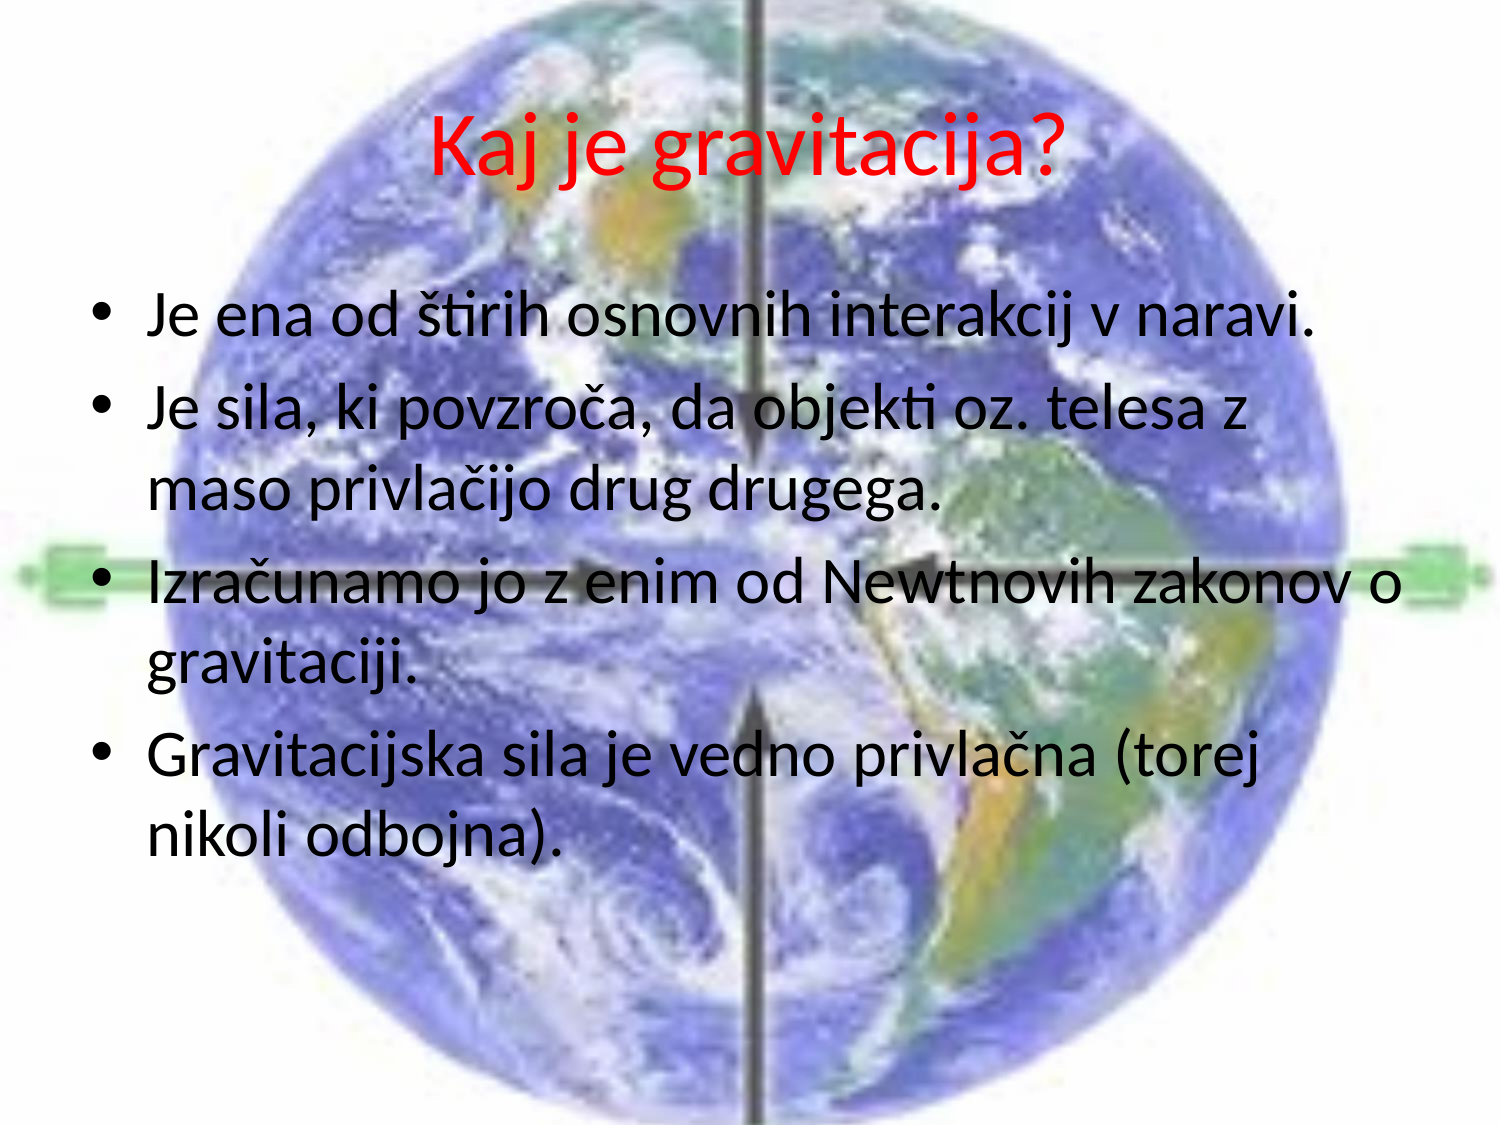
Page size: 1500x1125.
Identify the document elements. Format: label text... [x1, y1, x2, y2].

title Kaj je gravitacija? [75, 45, 1425, 233]
picture [0, 0, 1500, 1125]
list Je ena od štirih osnovnih interakcij v naravi. Je sila, ki povzroča, da objekti oz. telesa z maso privlačijo drug drugega. Izračunamo jo z enim od Newtnovih zakonov o gravitaciji. Gravitacijska sila je vedno privlačna (torej nikoli odbojna). [75, 262, 1425, 1005]
